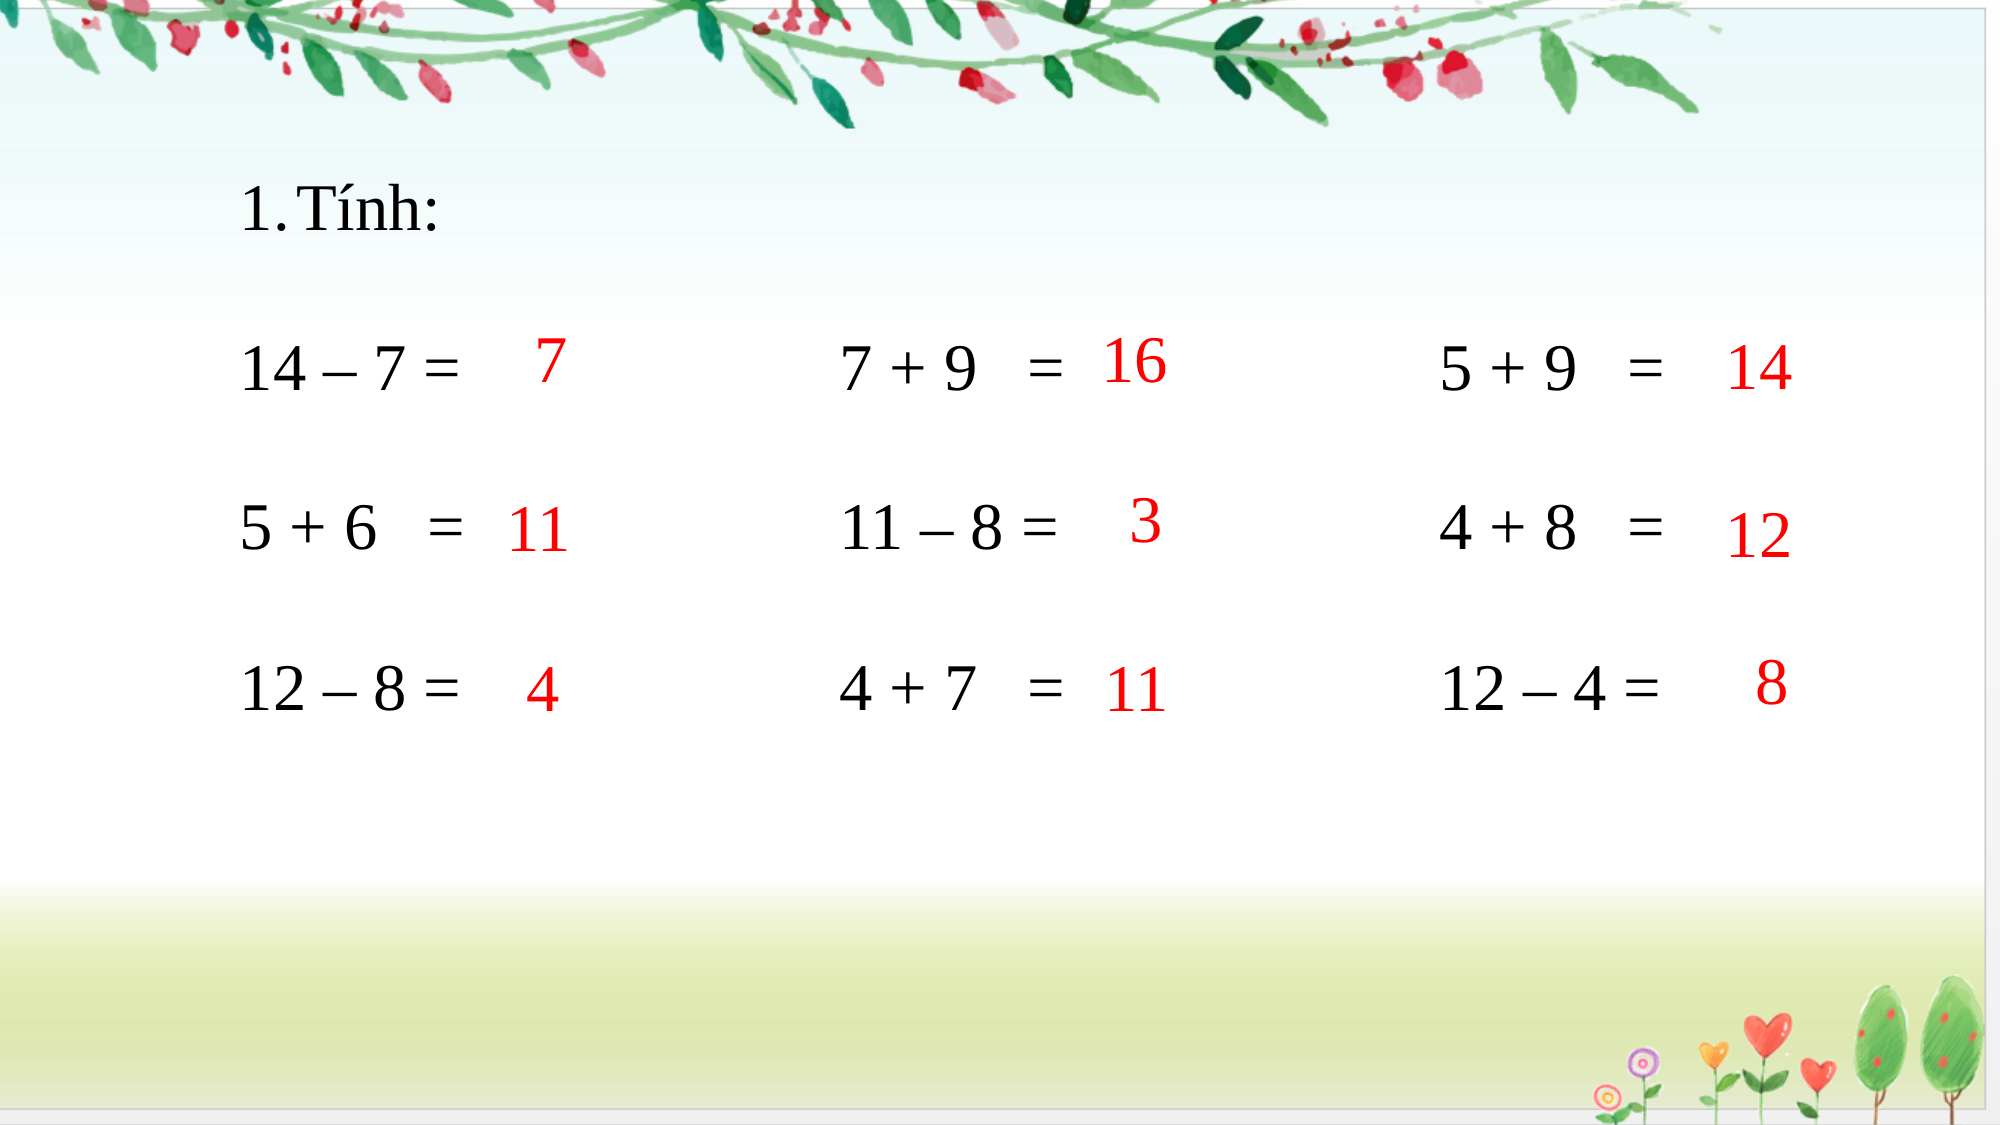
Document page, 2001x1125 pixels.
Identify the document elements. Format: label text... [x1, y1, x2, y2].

text_box 11 [1089, 637, 1206, 812]
text_box 16 [1086, 308, 1203, 484]
text_box 8 [1740, 630, 1857, 805]
text_box 11 [491, 477, 628, 653]
text_box 7 [519, 308, 636, 484]
text_box 3 [1115, 468, 1232, 644]
text_box 14 [1710, 315, 1827, 410]
text_box 4 [511, 637, 628, 812]
text_box Tính: 14 – 7 = 7 + 9 = 5 + 9 = 5 + 6 = 11 – 8 = 4 + 8 = 12 – 8 = 4 + 7 = 12 – 4 = [225, 156, 1741, 731]
text_box 12 [1710, 483, 1827, 659]
